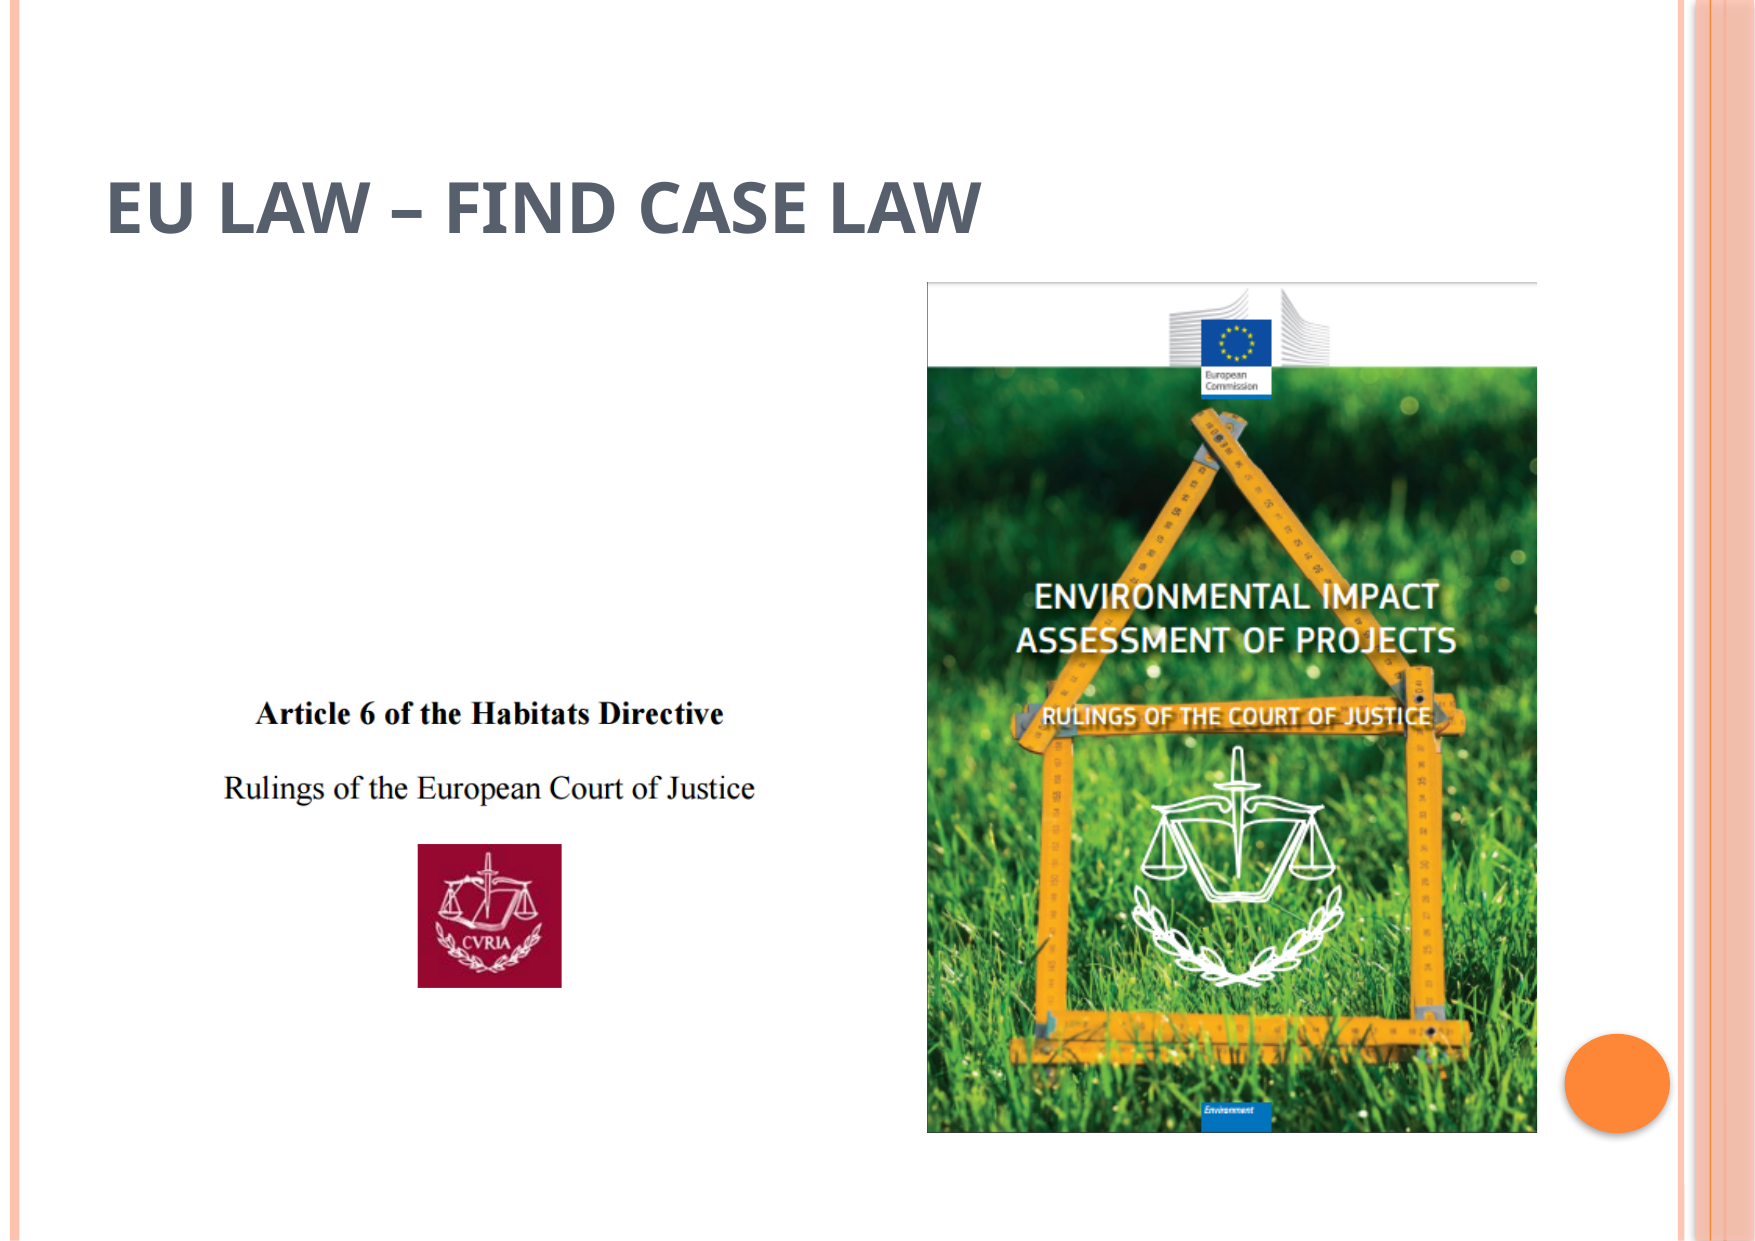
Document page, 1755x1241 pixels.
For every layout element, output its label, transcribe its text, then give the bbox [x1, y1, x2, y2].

title EU Law – find case law [87, 49, 1521, 257]
picture [926, 282, 1538, 1134]
picture [64, 457, 913, 1049]
